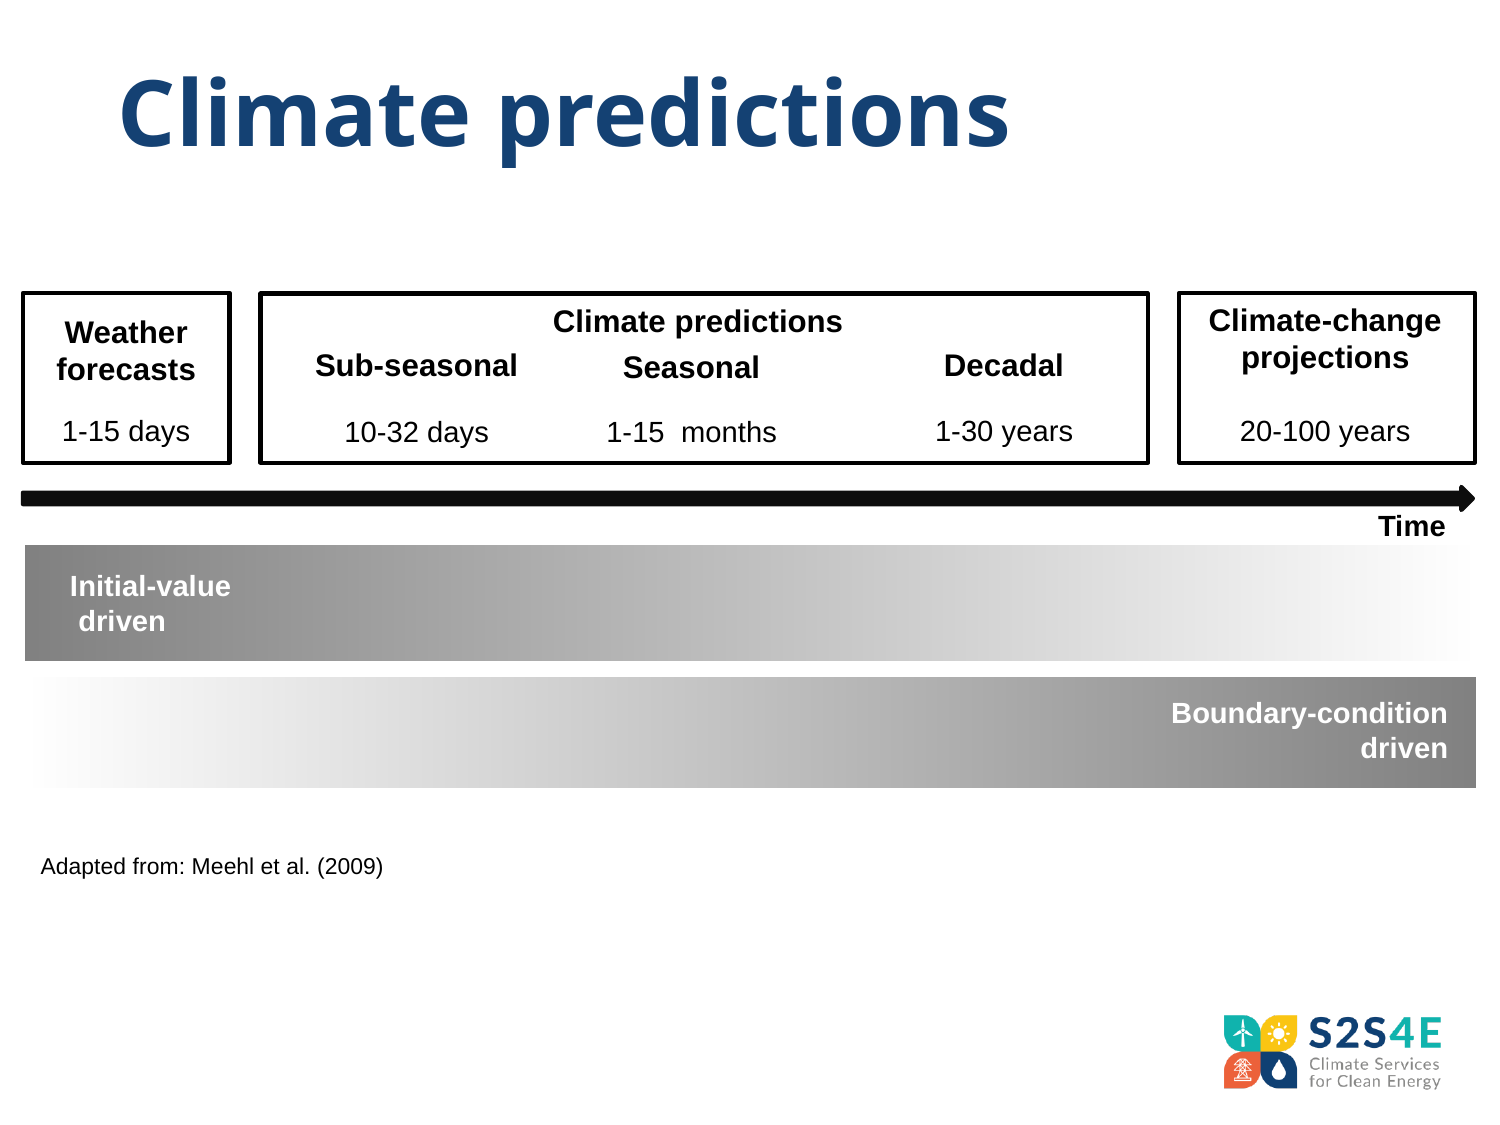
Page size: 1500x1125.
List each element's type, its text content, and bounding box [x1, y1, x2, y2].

picture [1224, 1011, 1445, 1091]
text_box 1-15 days [35, 405, 217, 455]
text_box [22, 486, 1473, 511]
text_box 1-30 years [885, 405, 1123, 456]
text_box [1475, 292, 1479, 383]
text_box Climate-change projections [1172, 292, 1179, 383]
text_box Time [1363, 499, 1461, 550]
text_box [260, 293, 1148, 463]
text_box [22, 292, 230, 463]
text_box [22, 543, 1473, 663]
text_box [1179, 292, 1475, 463]
text_box 1-15 months [573, 405, 811, 456]
text_box 10-32 days [298, 405, 536, 456]
text_box Adapted from: Meehl et al. (2009) [21, 846, 499, 891]
title Climate predictions [103, 59, 1397, 195]
text_box Boundary-condition driven [1056, 687, 1463, 772]
text_box [28, 674, 1479, 791]
text_box Initial-value driven [55, 560, 360, 645]
text_box 20-100 years [1206, 405, 1445, 455]
